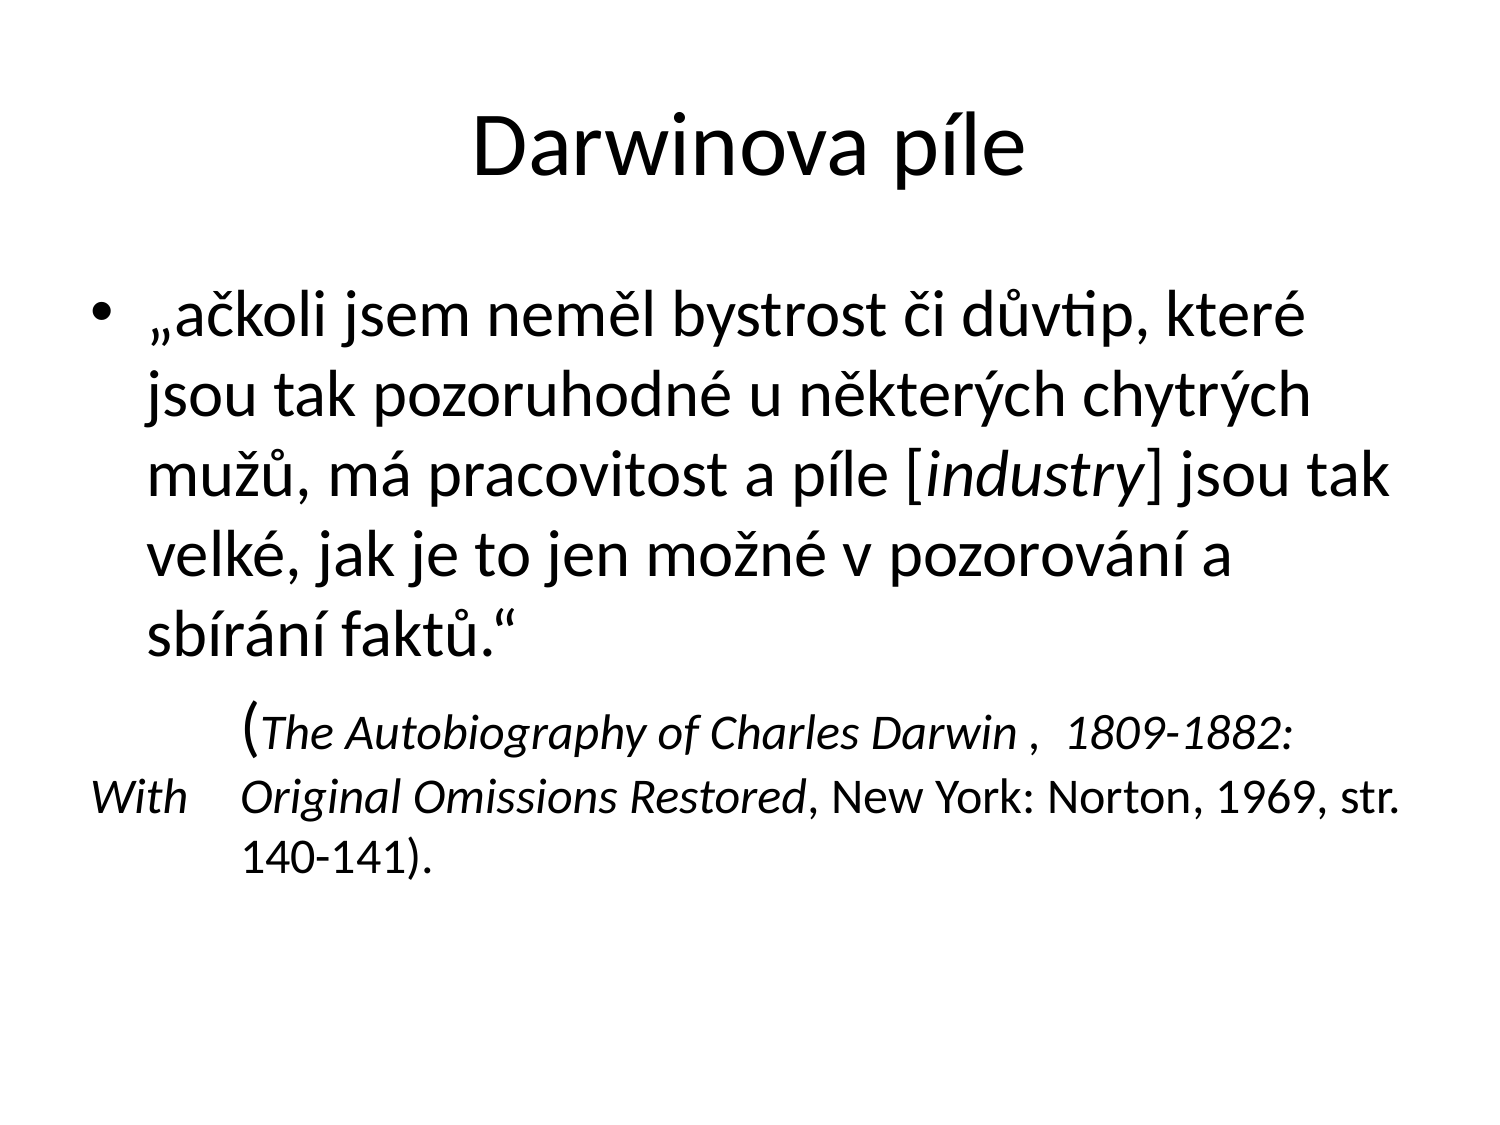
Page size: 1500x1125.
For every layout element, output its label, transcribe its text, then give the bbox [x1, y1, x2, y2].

title Darwinova píle [75, 45, 1425, 233]
list „ačkoli jsem neměl bystrost či důvtip, které jsou tak pozoruhodné u některých chytrých mužů, má pracovitost a píle [industry] jsou tak velké, jak je to jen možné v pozorování a sbírání faktů.“ (The Autobiography of Charles Darwin , 1809-1882: With Original Omissions Restored, New York: Norton, 1969, str. 140-141). [75, 262, 1425, 1005]
